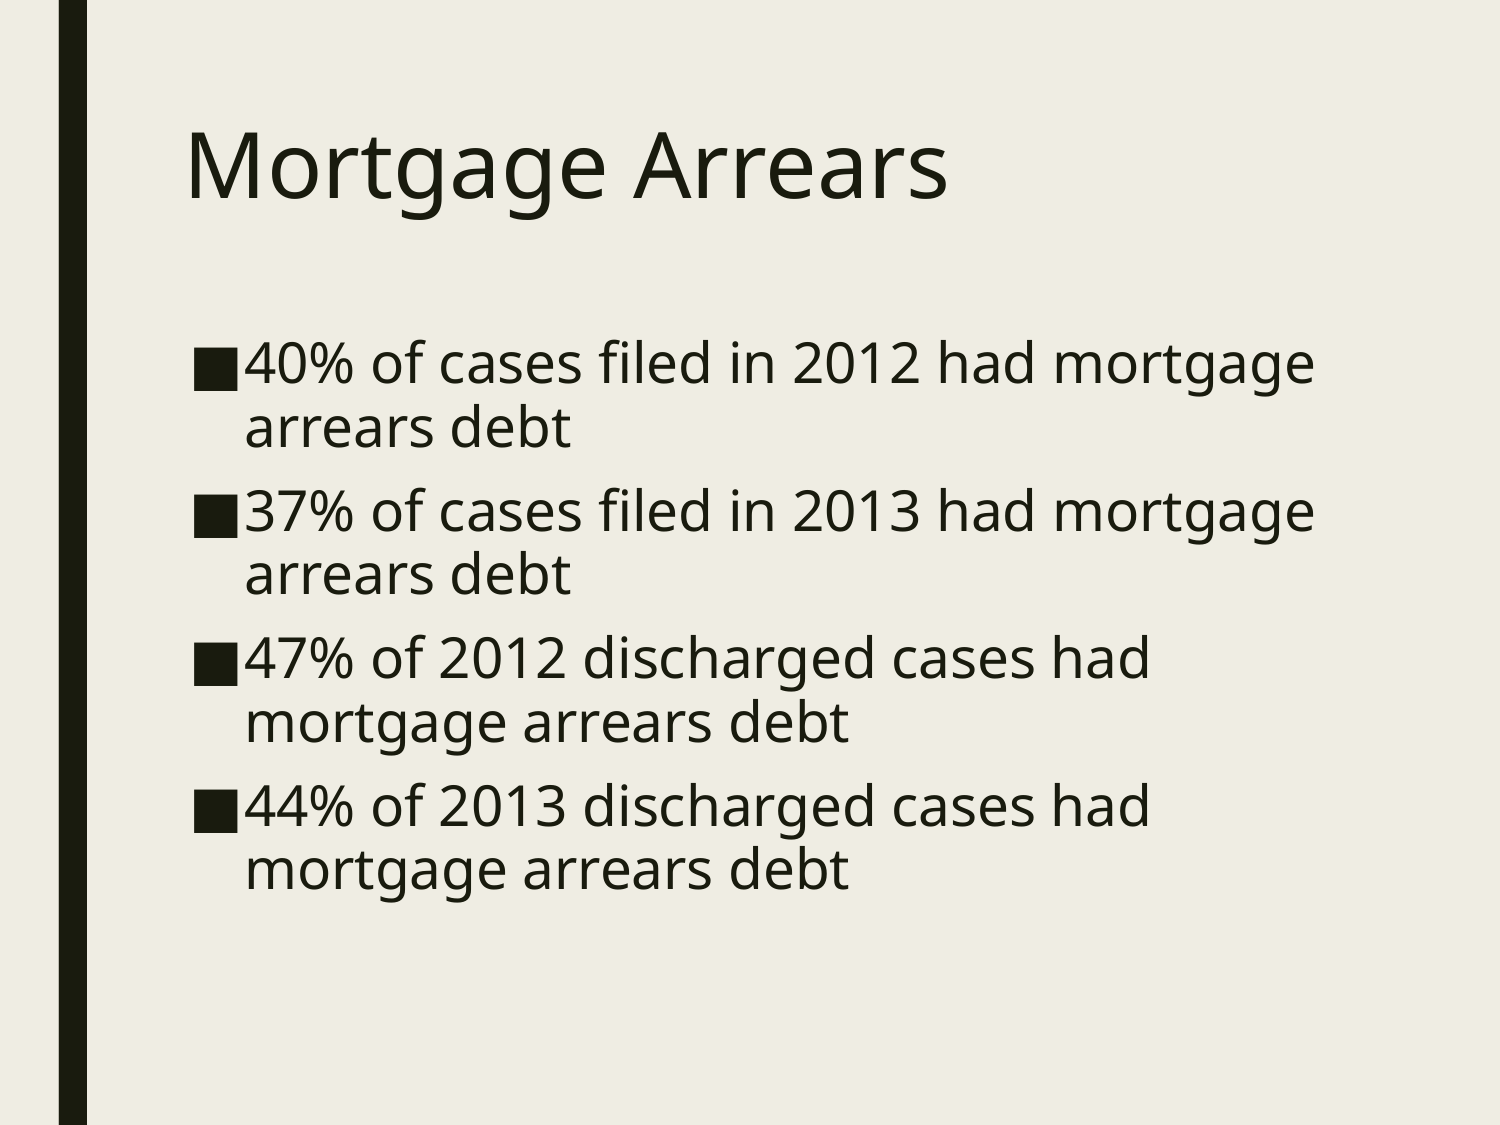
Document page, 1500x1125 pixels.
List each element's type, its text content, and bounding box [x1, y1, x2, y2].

list 40% of cases filed in 2012 had mortgage arrears debt 37% of cases filed in 2013 had mortgage arrears debt 47% of 2012 discharged cases had mortgage arrears debt 44% of 2013 discharged cases had mortgage arrears debt [174, 324, 1357, 913]
title Mortgage Arrears [168, 112, 1351, 357]
